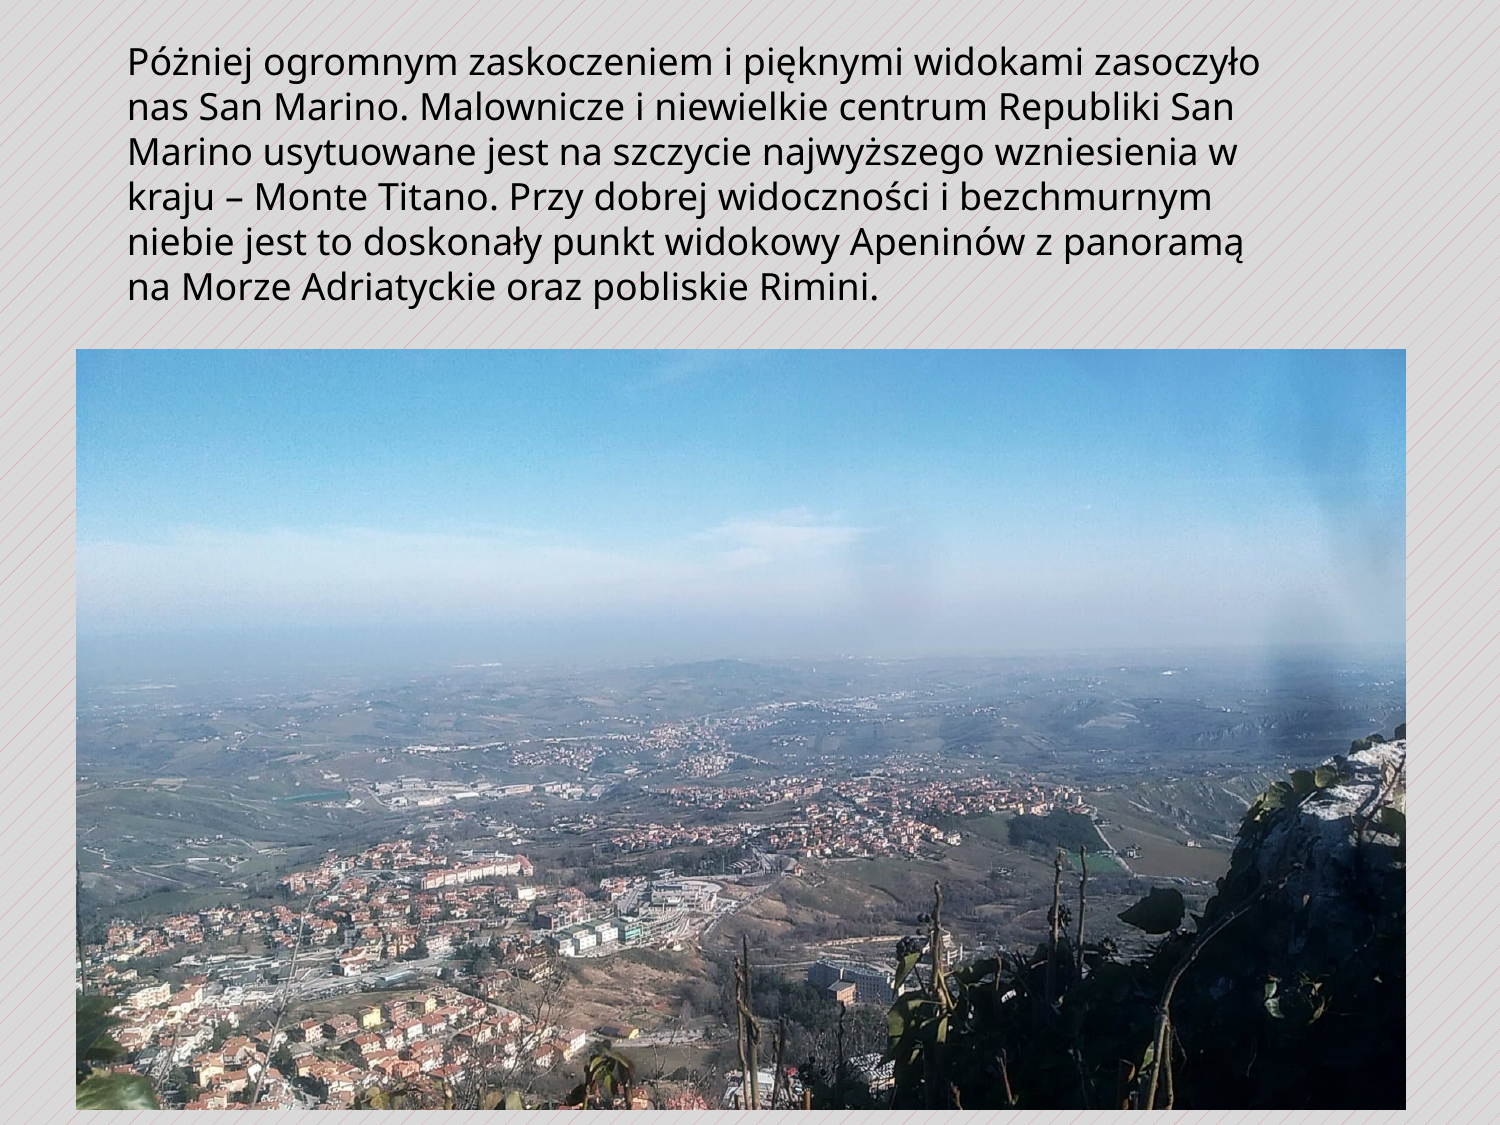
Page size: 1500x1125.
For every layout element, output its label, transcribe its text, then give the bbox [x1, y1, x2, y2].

text_box Póżniej ogromnym zaskoczeniem i pięknymi widokami zasoczyło nas San Marino. Malownicze i niewielkie centrum Republiki San Marino usytuowane jest na szczycie najwyższego wzniesienia w kraju – Monte Titano. Przy dobrej widoczności i bezchmurnym niebie jest to doskonały punkt widokowy Apeninów z panoramą na Morze Adriatyckie oraz pobliskie Rimini. [112, 30, 1294, 316]
picture [76, 349, 1406, 1111]
